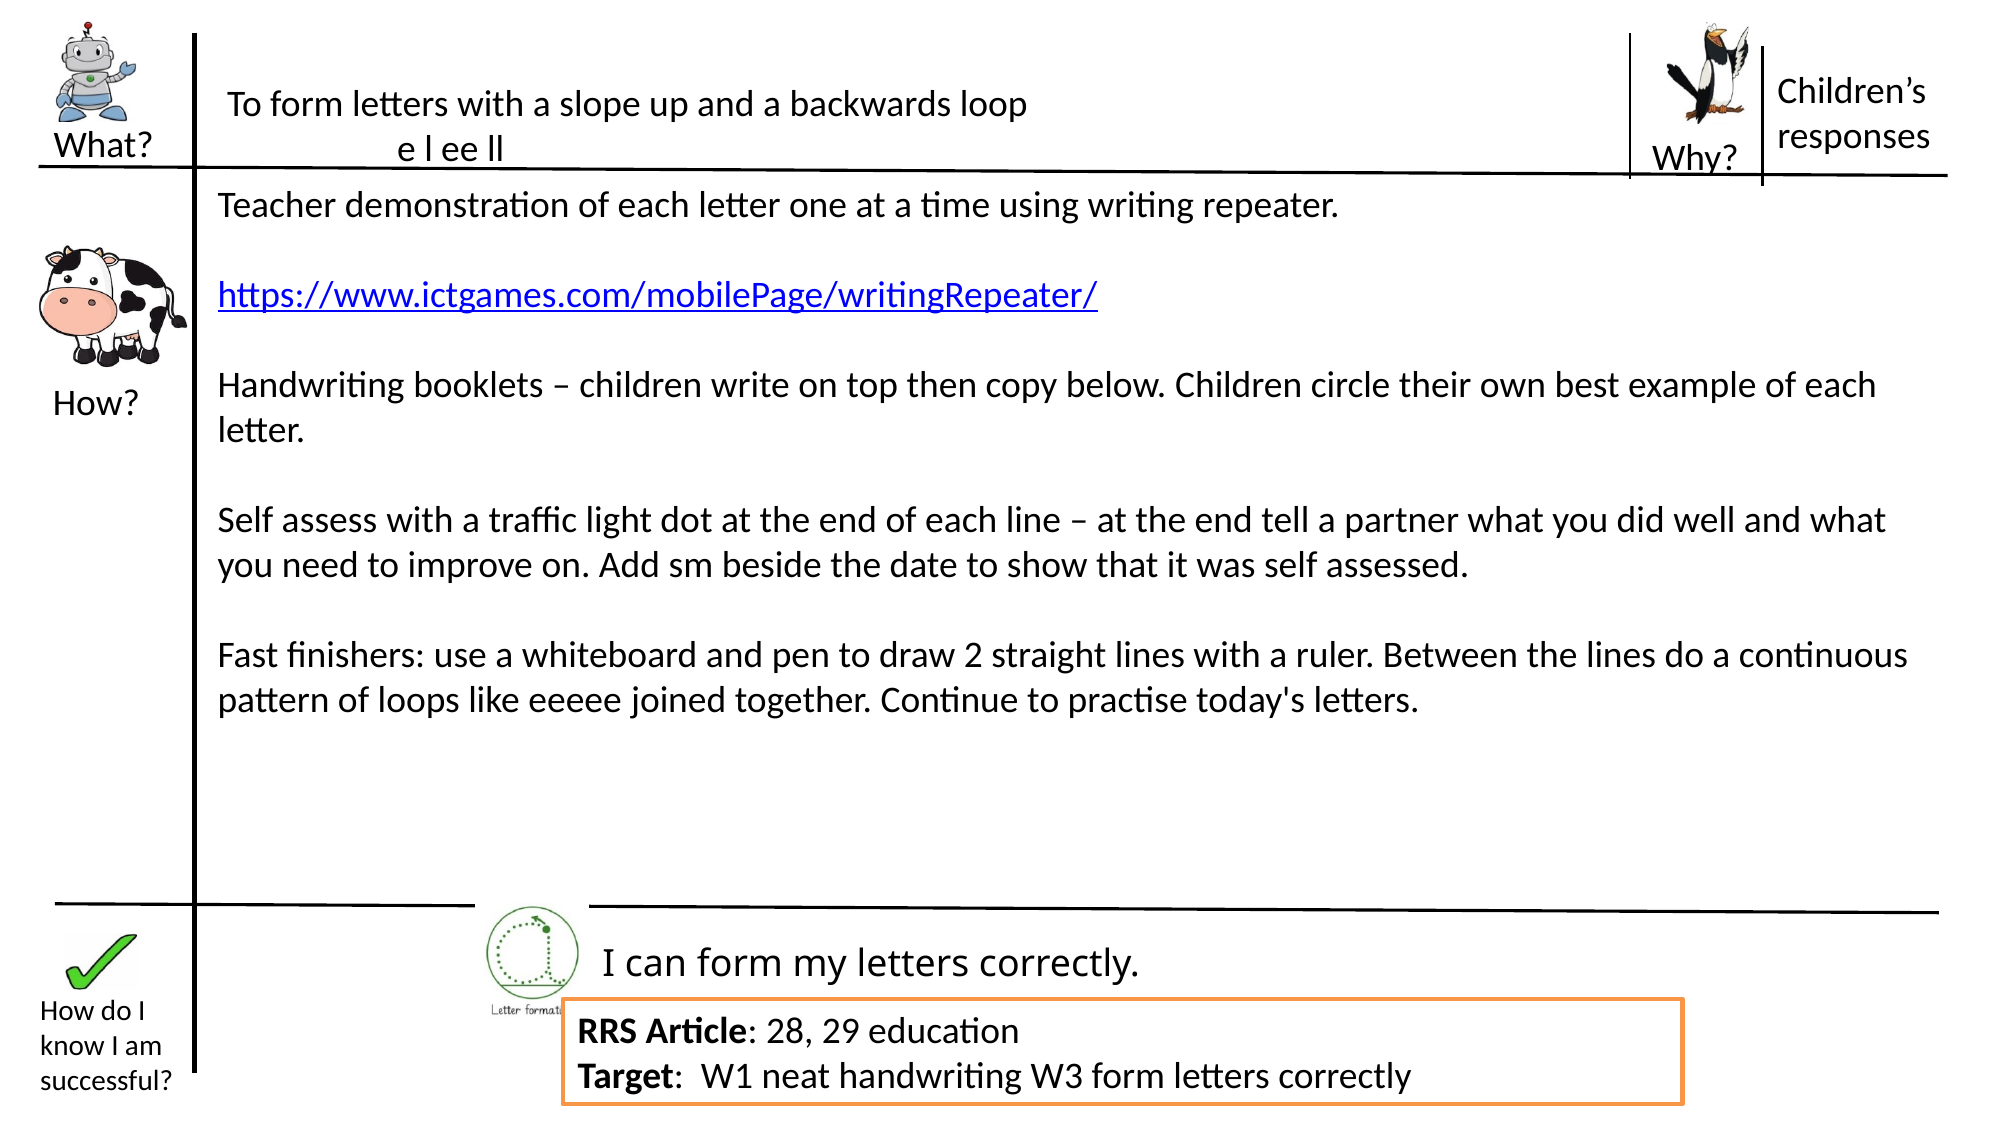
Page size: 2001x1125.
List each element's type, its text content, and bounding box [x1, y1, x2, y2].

text_box Teacher demonstration of each letter one at a time using writing repeater. https://www.ictgames.com/mobilePage/writingRepeater/ Handwriting booklets – children write on top then copy below. Children circle their own best example of each letter. Self assess with a traffic light dot at the end of each line – at the end tell a partner what you did well and what you need to improve on. Add sm beside the date to show that it was self assessed. Fast finishers: use a whiteboard and pen to draw 2 straight lines with a ruler. Between the lines do a continuous pattern of loops like eeeee joined together. Continue to practise today's letters. [202, 187, 1939, 728]
text_box What?​ [38, 112, 171, 165]
text_box RRS Article: 28, 29 education Target: W1 neat handwriting W3 form letters correctly [561, 997, 1685, 1106]
text_box Why? [1637, 125, 1758, 165]
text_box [1766, 166, 1948, 176]
picture [1666, 22, 1749, 124]
text_box To form letters with a slope up and a backwards loop e l ee ll [212, 71, 1369, 165]
text_box Children’s responses [1766, 59, 1965, 164]
text_box How? [37, 378, 188, 431]
picture [54, 20, 137, 123]
picture [64, 932, 138, 990]
text_box I can form my letters correctly. [593, 931, 1414, 997]
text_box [54, 903, 473, 913]
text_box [38, 166, 1625, 176]
picture [38, 243, 190, 372]
picture [475, 903, 589, 1018]
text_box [1634, 166, 1758, 176]
text_box How do I know I am successful? [25, 983, 202, 1104]
text_box Why? [1766, 125, 1770, 165]
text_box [589, 903, 1940, 913]
